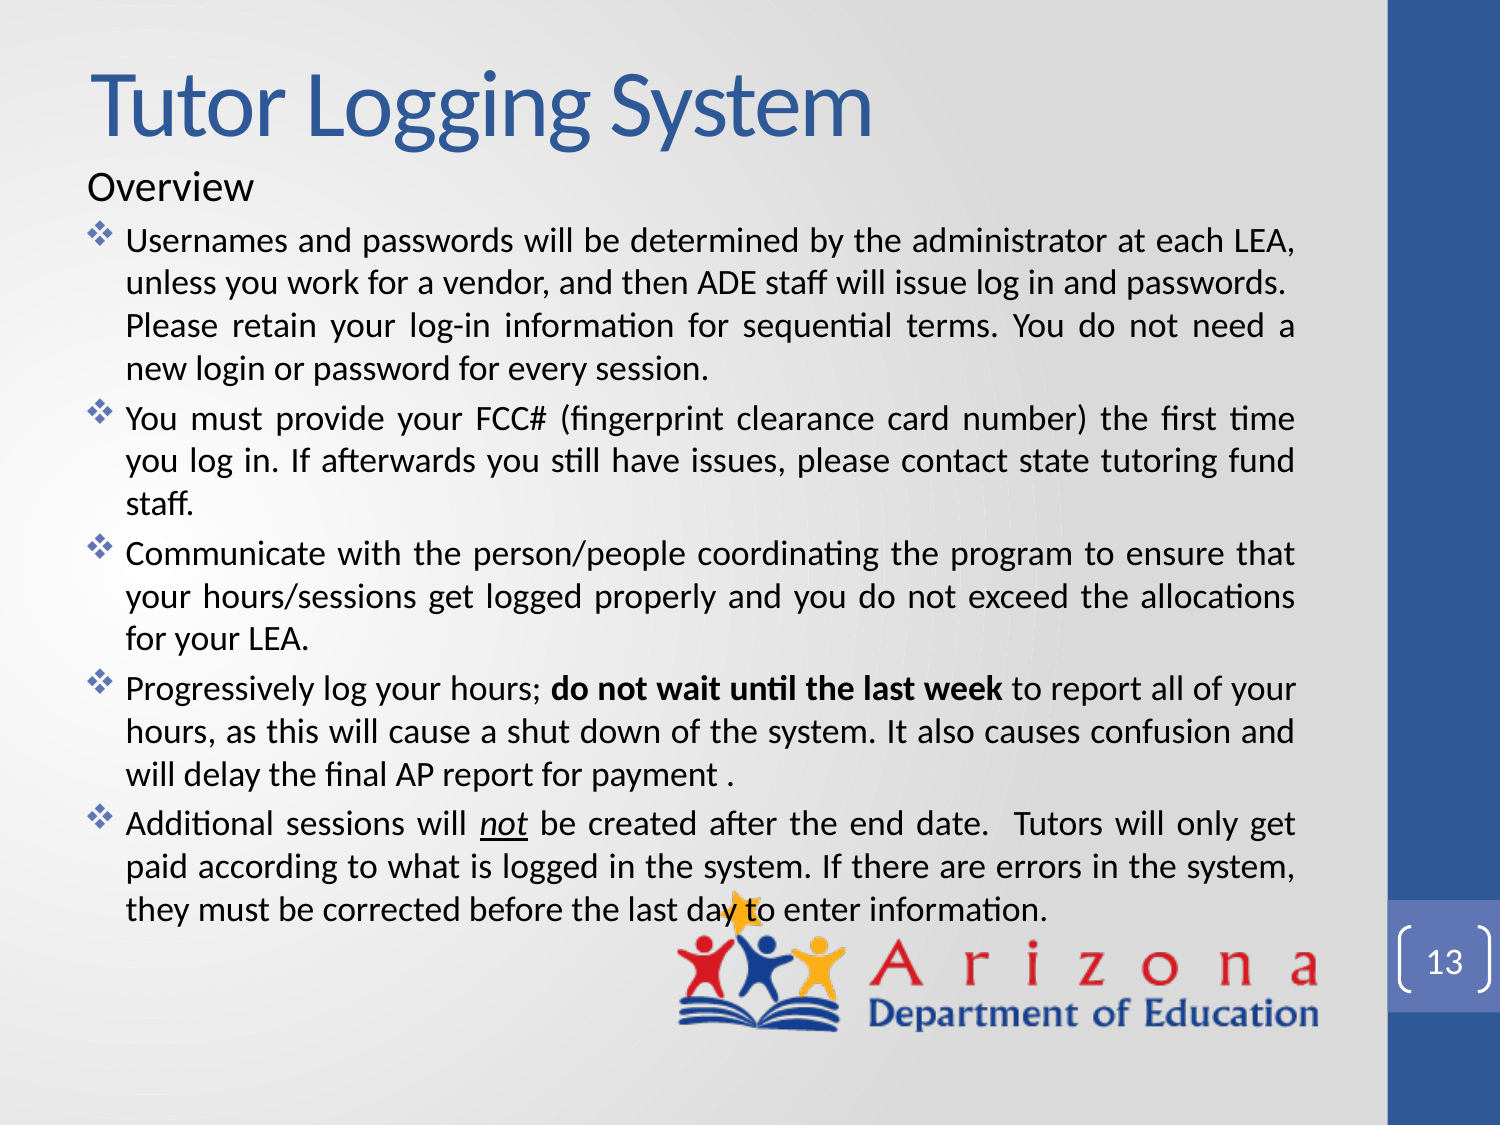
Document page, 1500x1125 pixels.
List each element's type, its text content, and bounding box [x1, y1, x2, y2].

slide_number 13 [1397, 925, 1492, 994]
list Overview Usernames and passwords will be determined by the administrator at each LEA, unless you work for a vendor, and then ADE staff will issue log in and passwords. Please retain your log-in information for sequential terms. You do not need a new login or password for every session. You must provide your FCC# (fingerprint clearance card number) the first time you log in. If afterwards you still have issues, please contact state tutoring fund staff. Communicate with the person/people coordinating the program to ensure that your hours/sessions get logged properly and you do not exceed the allocations for your LEA. Progressively log your hours; do not wait until the last week to report all of your hours, as this will cause a shut down of the system. It also causes confusion and will delay the final AP report for payment . Additional sessions will not be created after the end date. Tutors will only get paid according to what is logged in the system. If there are errors in the system, they must be corrected before the last day to enter information. [52, 149, 1313, 936]
picture [675, 874, 1325, 1050]
title Tutor Logging System [75, 4, 1325, 193]
